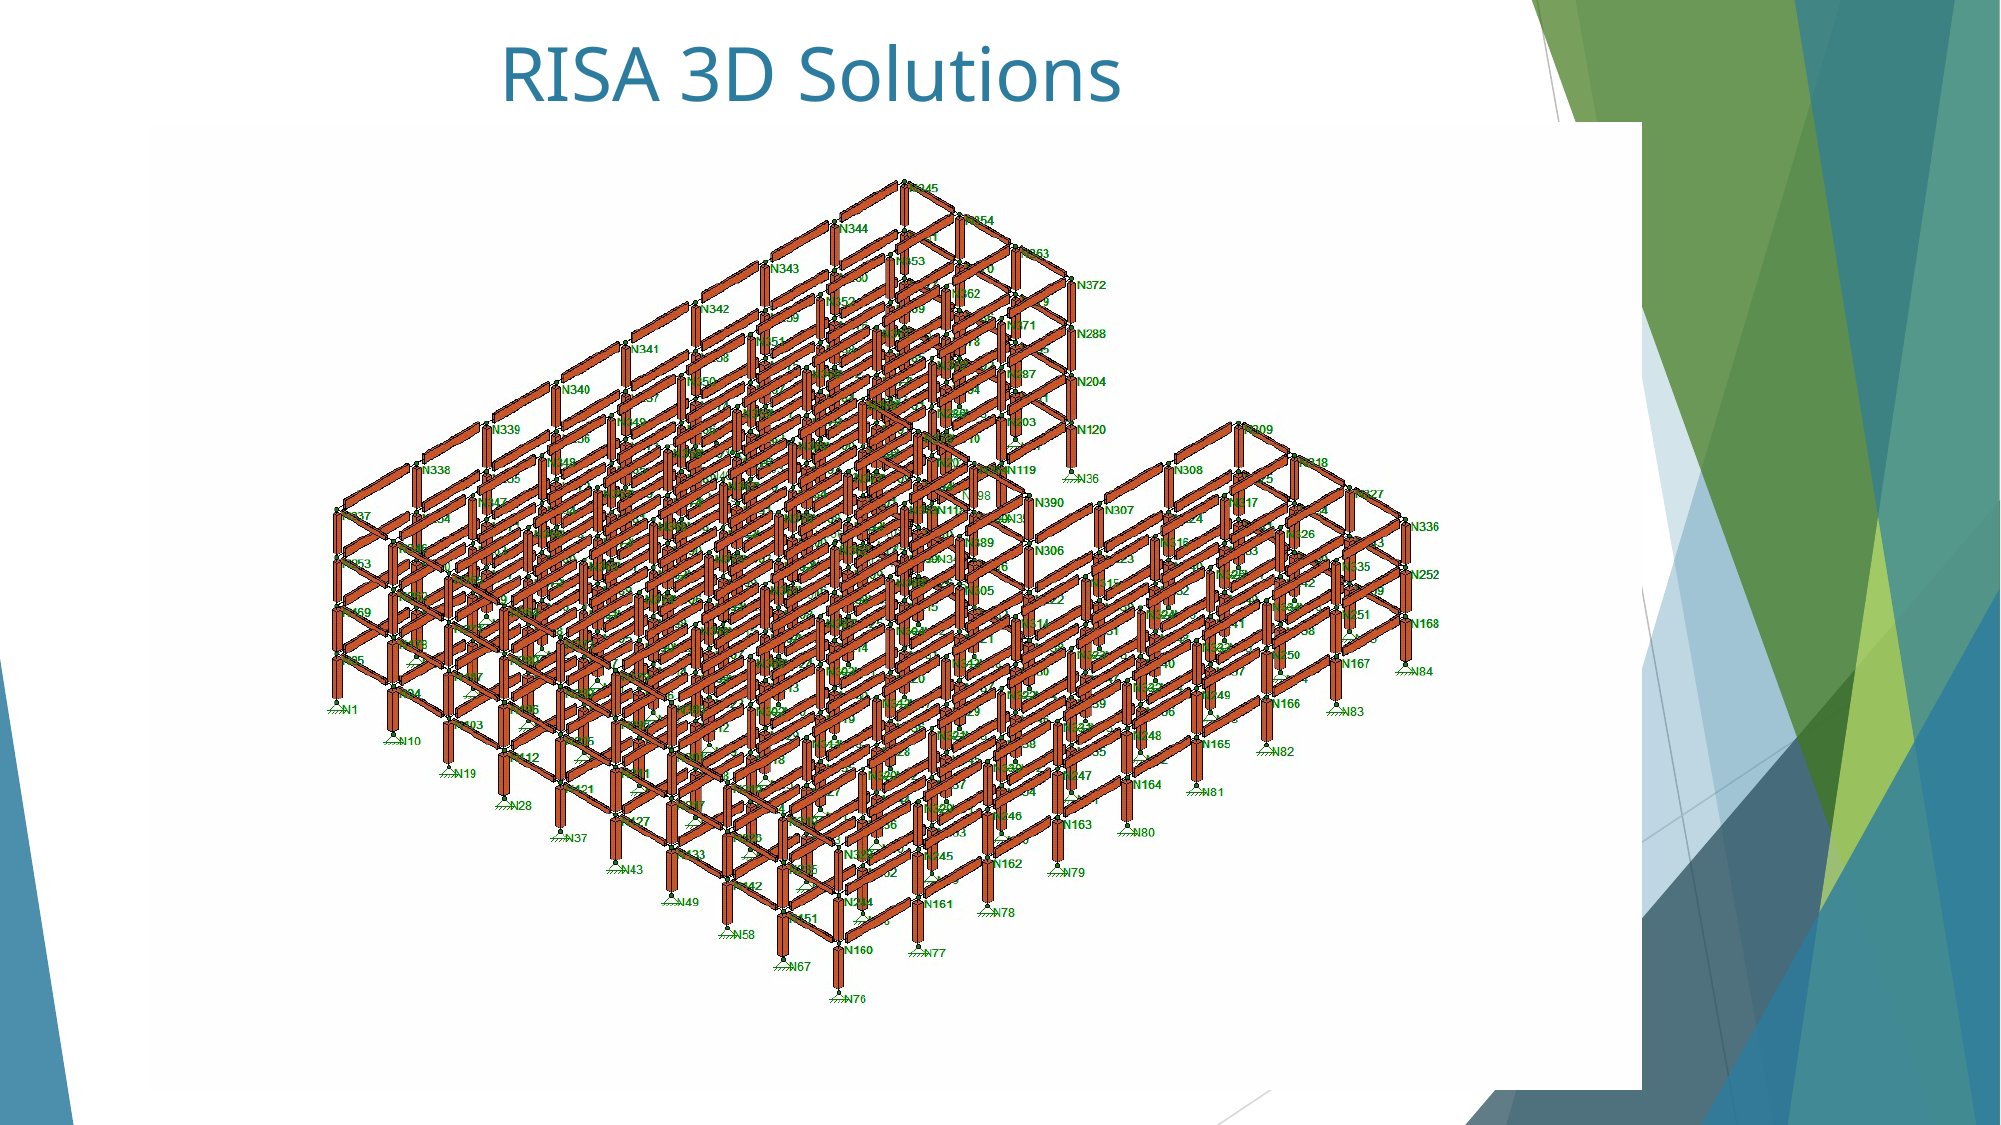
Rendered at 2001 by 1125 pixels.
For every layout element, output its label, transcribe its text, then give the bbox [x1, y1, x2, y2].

title RISA 3D Solutions [106, 18, 1517, 236]
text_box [150, 121, 1644, 1091]
